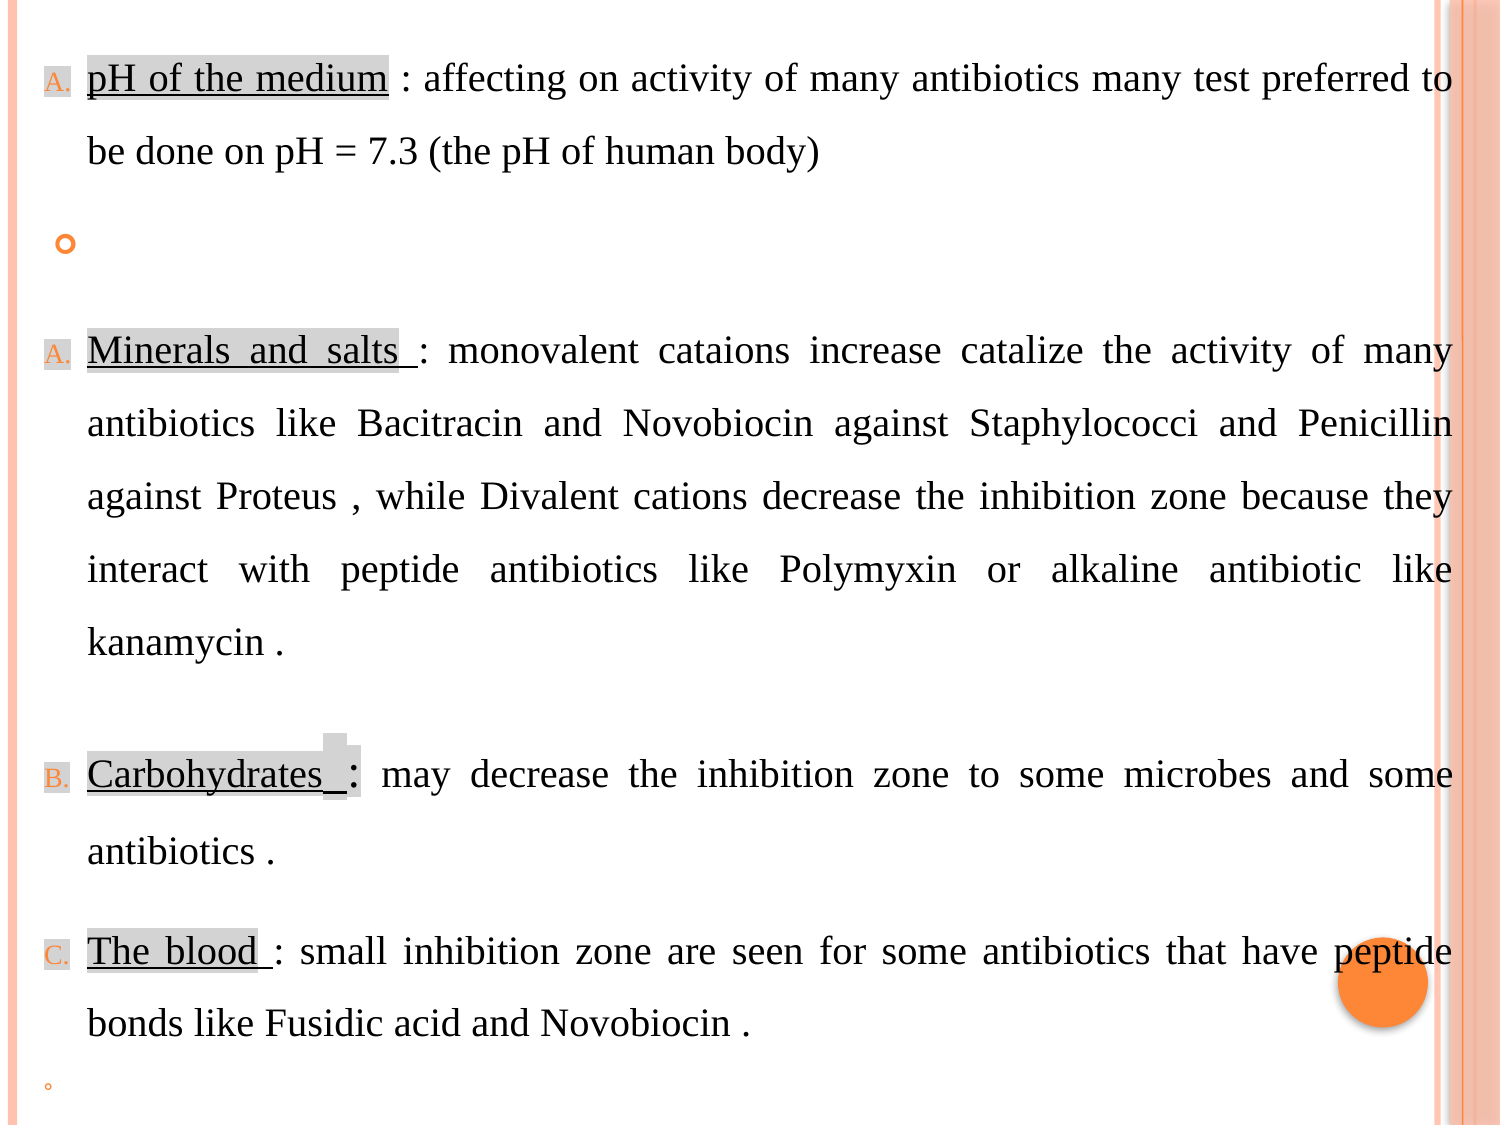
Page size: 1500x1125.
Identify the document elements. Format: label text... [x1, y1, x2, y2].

list pH of the medium : affecting on activity of many antibiotics many test preferred to be done on pH = 7.3 (the pH of human body) Minerals and salts : monovalent cataions increase catalize the activity of many antibiotics like Bacitracin and Novobiocin against Staphylococci and Penicillin against Proteus , while Divalent cations decrease the inhibition zone because they interact with peptide antibiotics like Polymyxin or alkaline antibiotic like kanamycin . Carbohydrates : may decrease the inhibition zone to some microbes and some antibiotics . The blood : small inhibition zone are seen for some antibiotics that have peptide bonds like Fusidic acid and Novobiocin . [29, 19, 1471, 1106]
